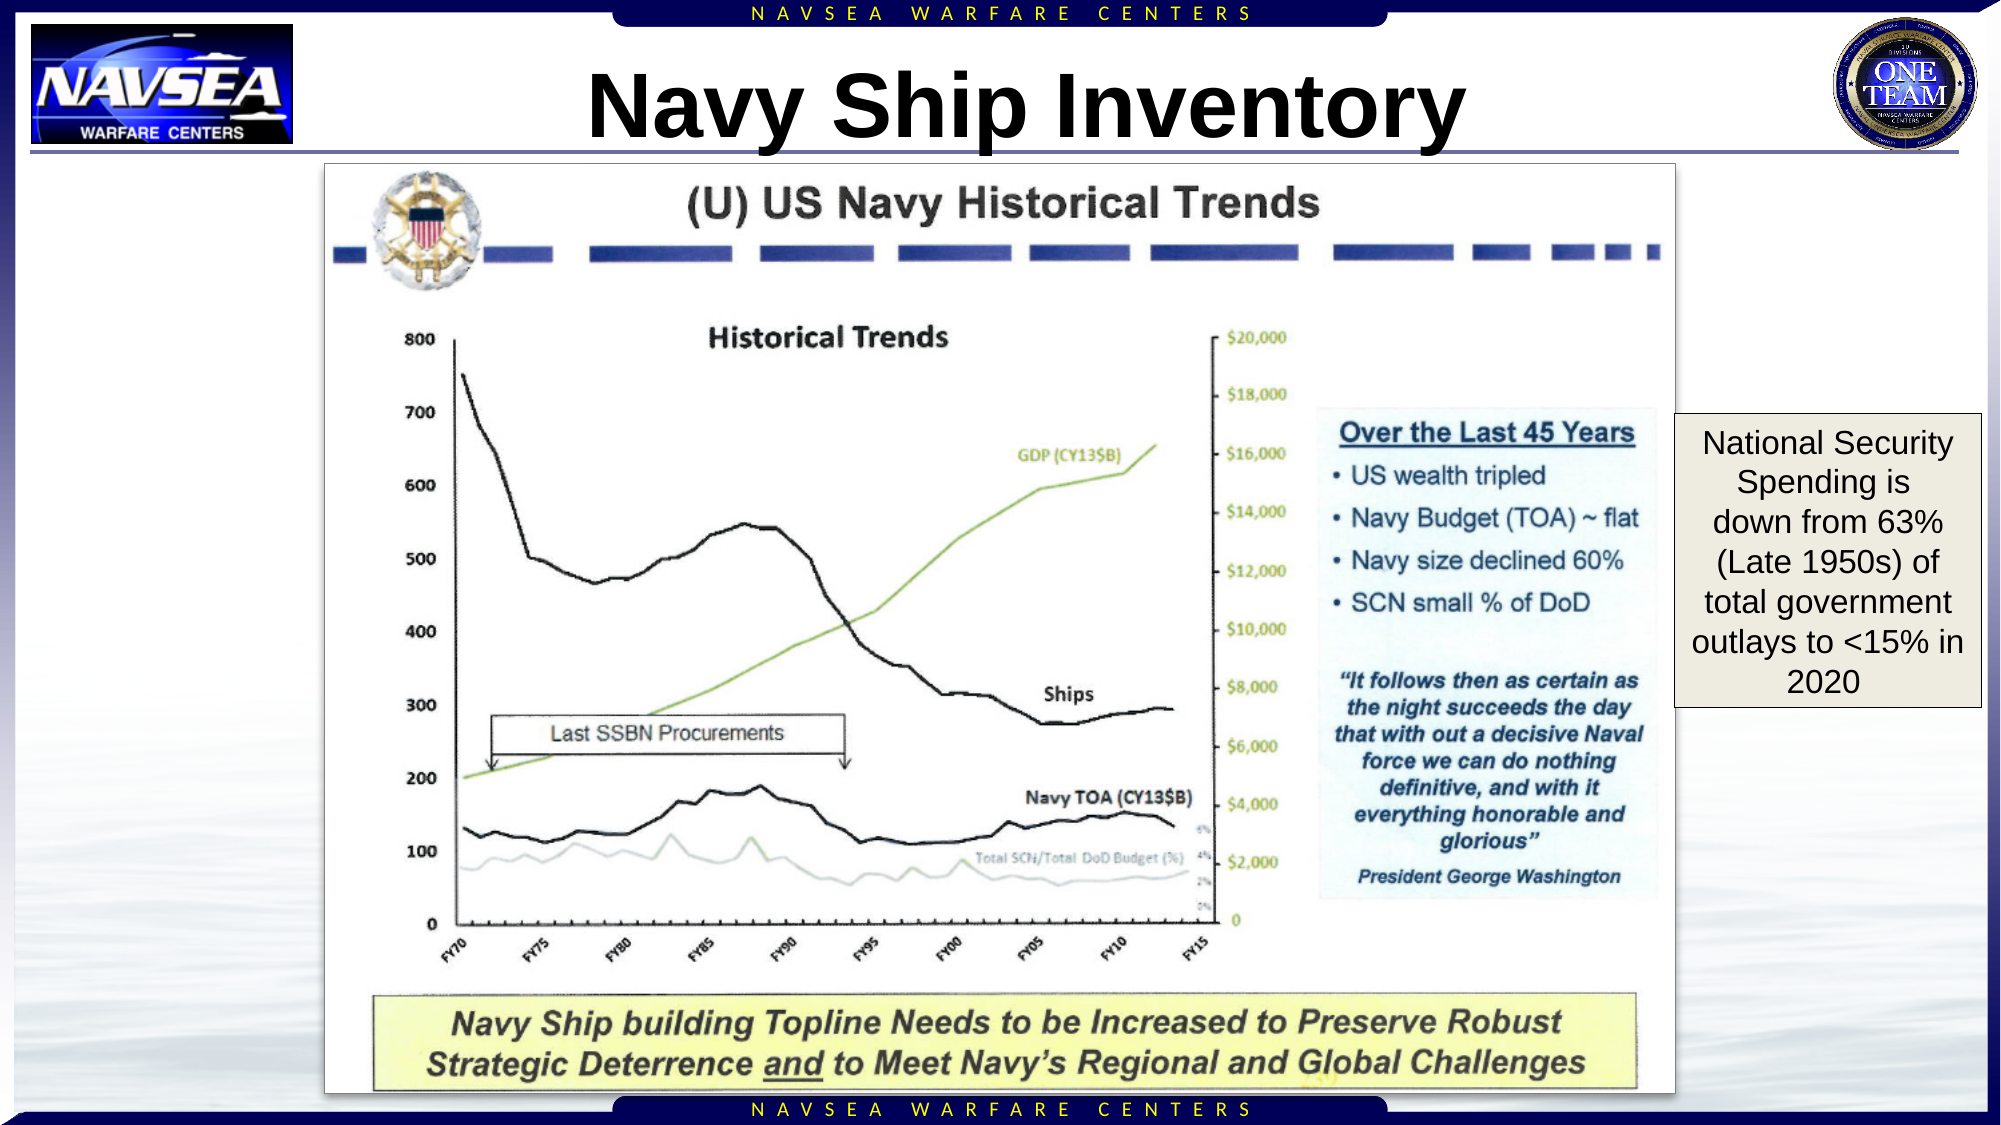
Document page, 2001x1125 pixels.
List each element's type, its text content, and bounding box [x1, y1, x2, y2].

text_box National Security Spending is down from 63% (Late 1950s) of total government outlays to <15% in 2020 [1680, 413, 1982, 708]
text_box Navy Ship Inventory [571, 38, 1509, 162]
picture [14, 164, 1987, 1112]
picture [31, 24, 293, 144]
picture [1828, 13, 1982, 155]
